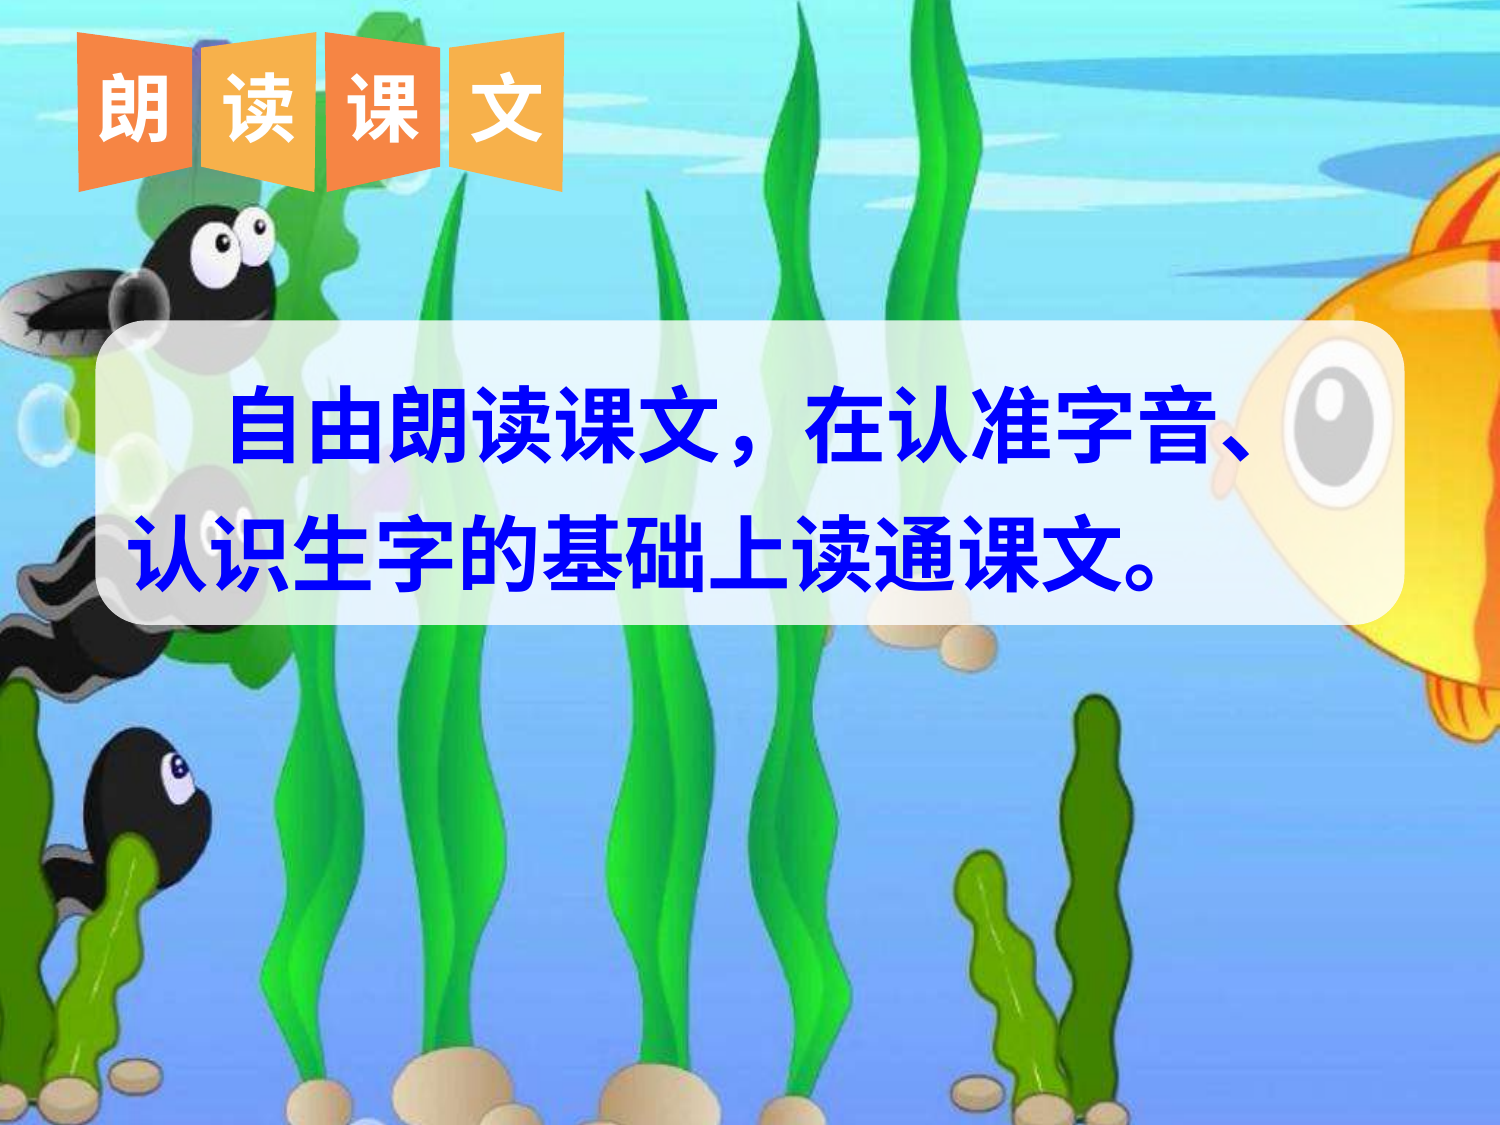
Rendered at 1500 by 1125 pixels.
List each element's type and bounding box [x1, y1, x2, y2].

text_box [76, 31, 565, 193]
picture [0, 0, 1500, 1125]
